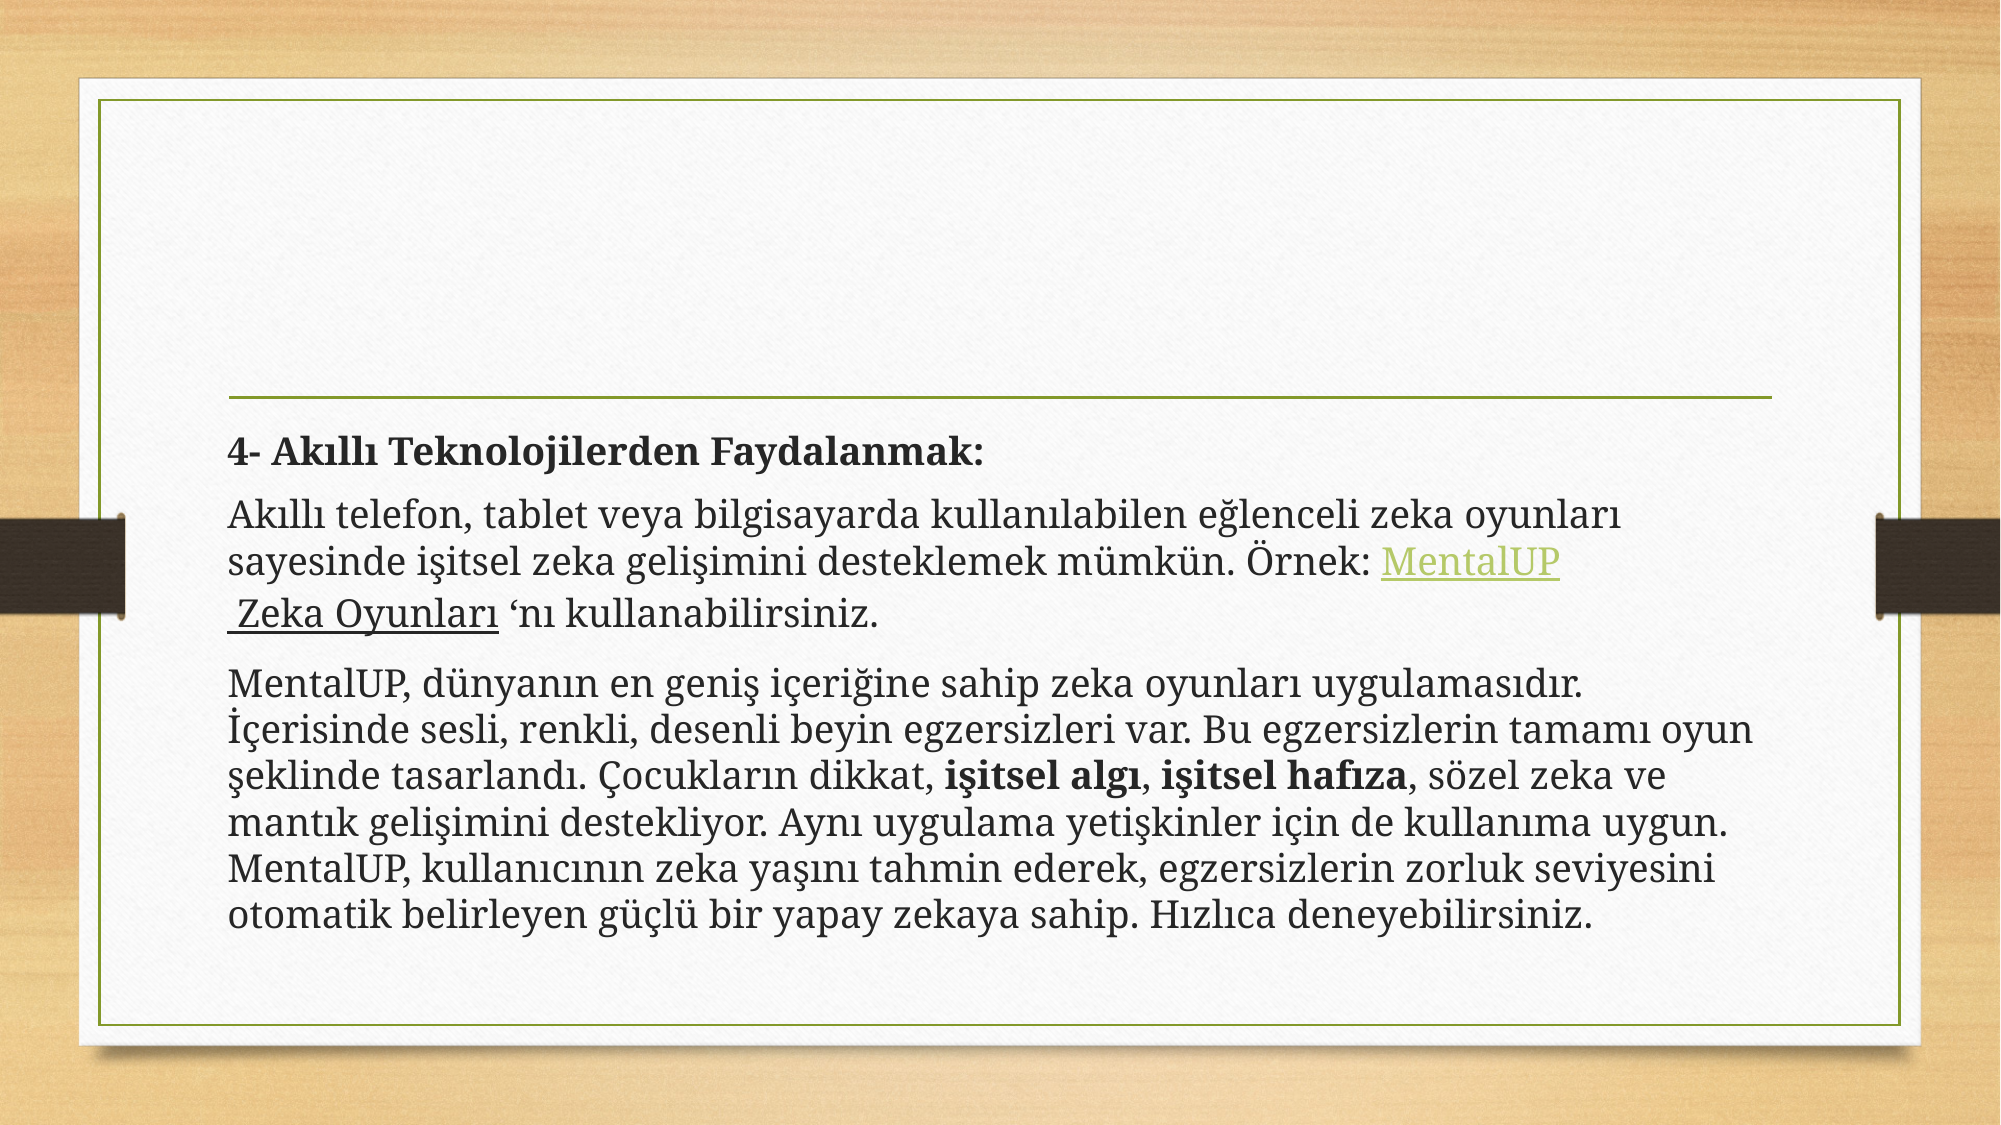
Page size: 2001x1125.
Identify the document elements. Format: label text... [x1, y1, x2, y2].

list 4- Akıllı Teknolojilerden Faydalanmak: Akıllı telefon, tablet veya bilgisayarda kullanılabilen eğlenceli zeka oyunları sayesinde işitsel zeka gelişimini desteklemek mümkün. Örnek: MentalUP Zeka Oyunları ‘nı kullanabilirsiniz. MentalUP, dünyanın en geniş içeriğine sahip zeka oyunları uygulamasıdır. İçerisinde sesli, renkli, desenli beyin egzersizleri var. Bu egzersizlerin tamamı oyun şeklinde tasarlandı. Çocukların dikkat, işitsel algı, işitsel hafıza, sözel zeka ve mantık gelişimini destekliyor. Aynı uygulama yetişkinler için de kullanıma uygun. MentalUP, kullanıcının zeka yaşını tahmin ederek, egzersizlerin zorluk seviyesini otomatik belirleyen güçlü bir yapay zekaya sahip. Hızlıca deneyebilirsiniz. [212, 419, 1788, 964]
picture [0, 0, 2001, 1125]
